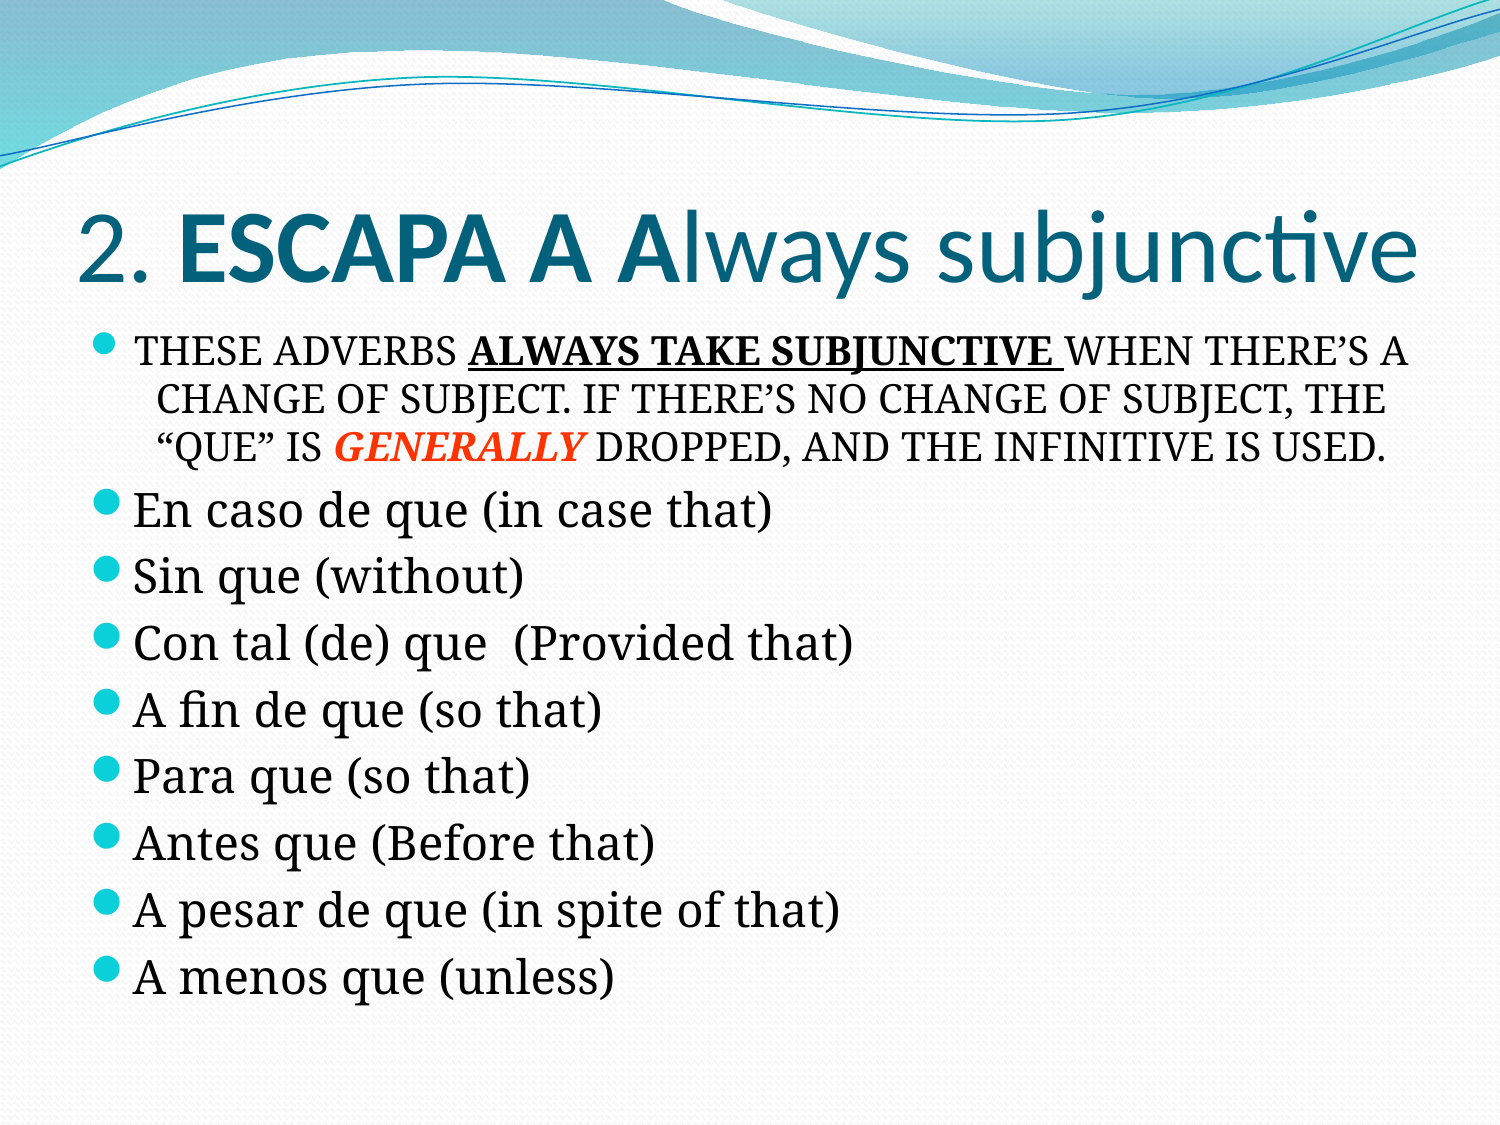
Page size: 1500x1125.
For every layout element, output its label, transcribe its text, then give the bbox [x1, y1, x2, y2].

list THESE ADVERBS ALWAYS TAKE SUBJUNCTIVE WHEN THERE’S A CHANGE OF SUBJECT. IF THERE’S NO CHANGE OF SUBJECT, THE “QUE” IS GENERALLY DROPPED, AND THE INFINITIVE IS USED. En caso de que (in case that) Sin que (without) Con tal (de) que (Provided that) A fin de que (so that) Para que (so that) Antes que (Before that) A pesar de que (in spite of that) A menos que (unless) [75, 317, 1425, 1038]
title 2. ESCAPA A Always subjunctive [75, 115, 1425, 303]
